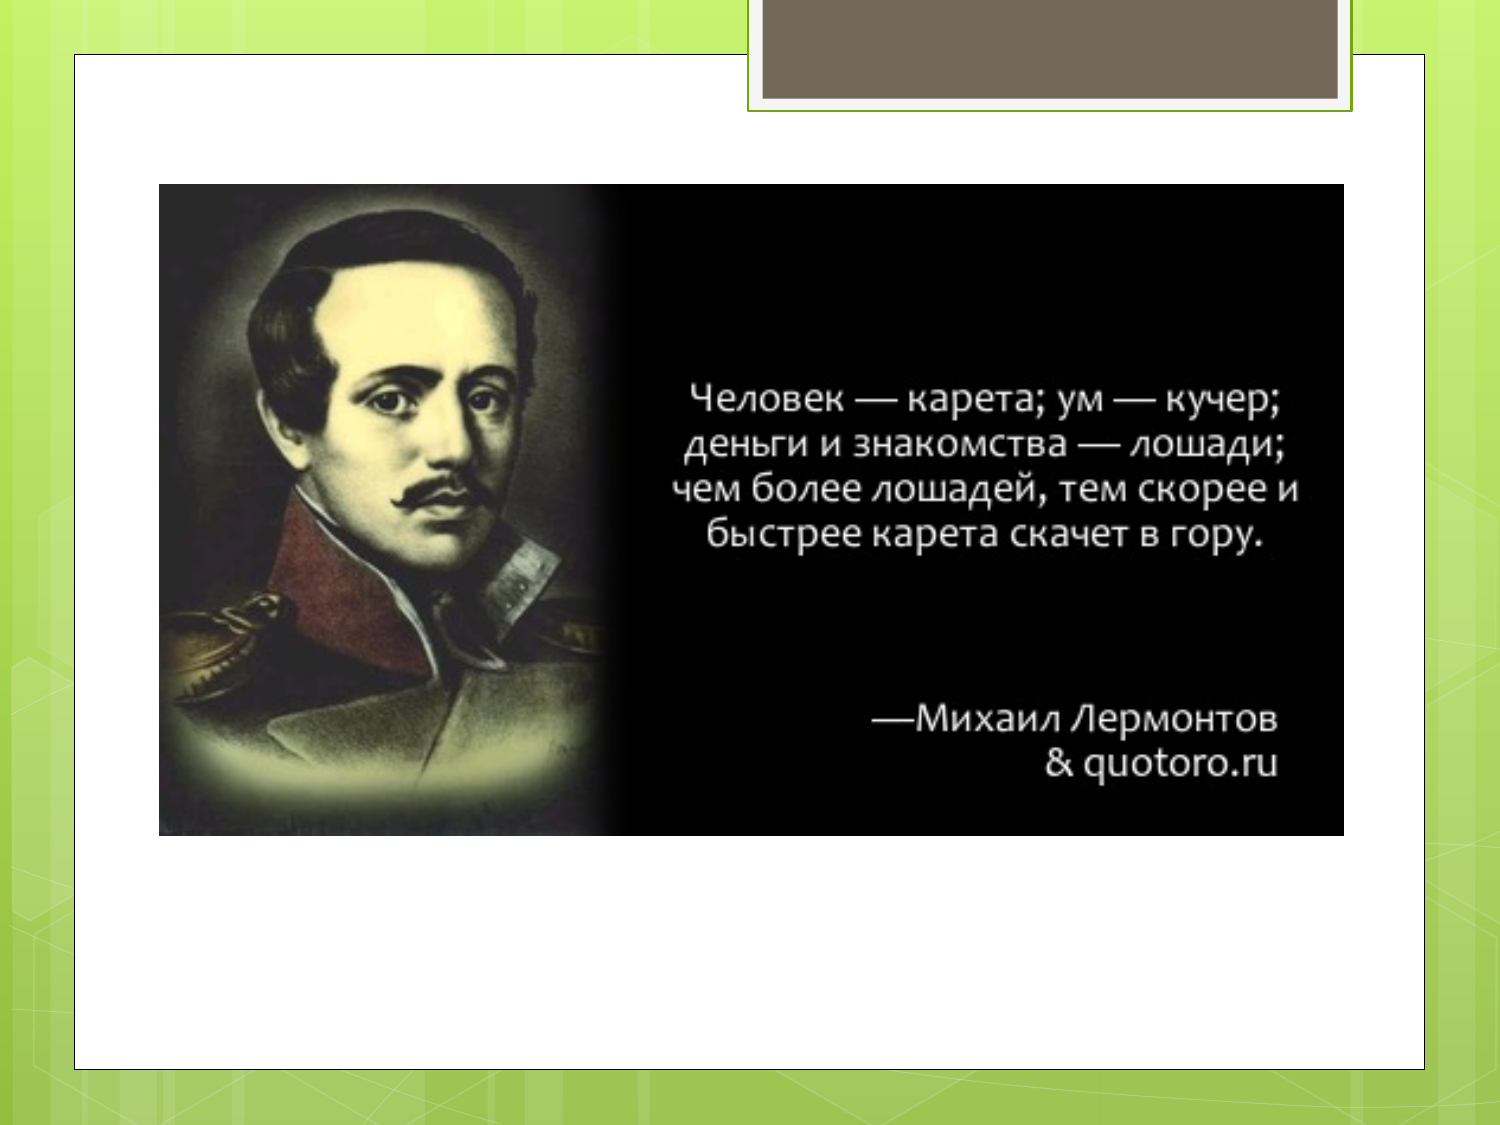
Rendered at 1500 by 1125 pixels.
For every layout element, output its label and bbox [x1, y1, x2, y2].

picture [159, 184, 1345, 837]
